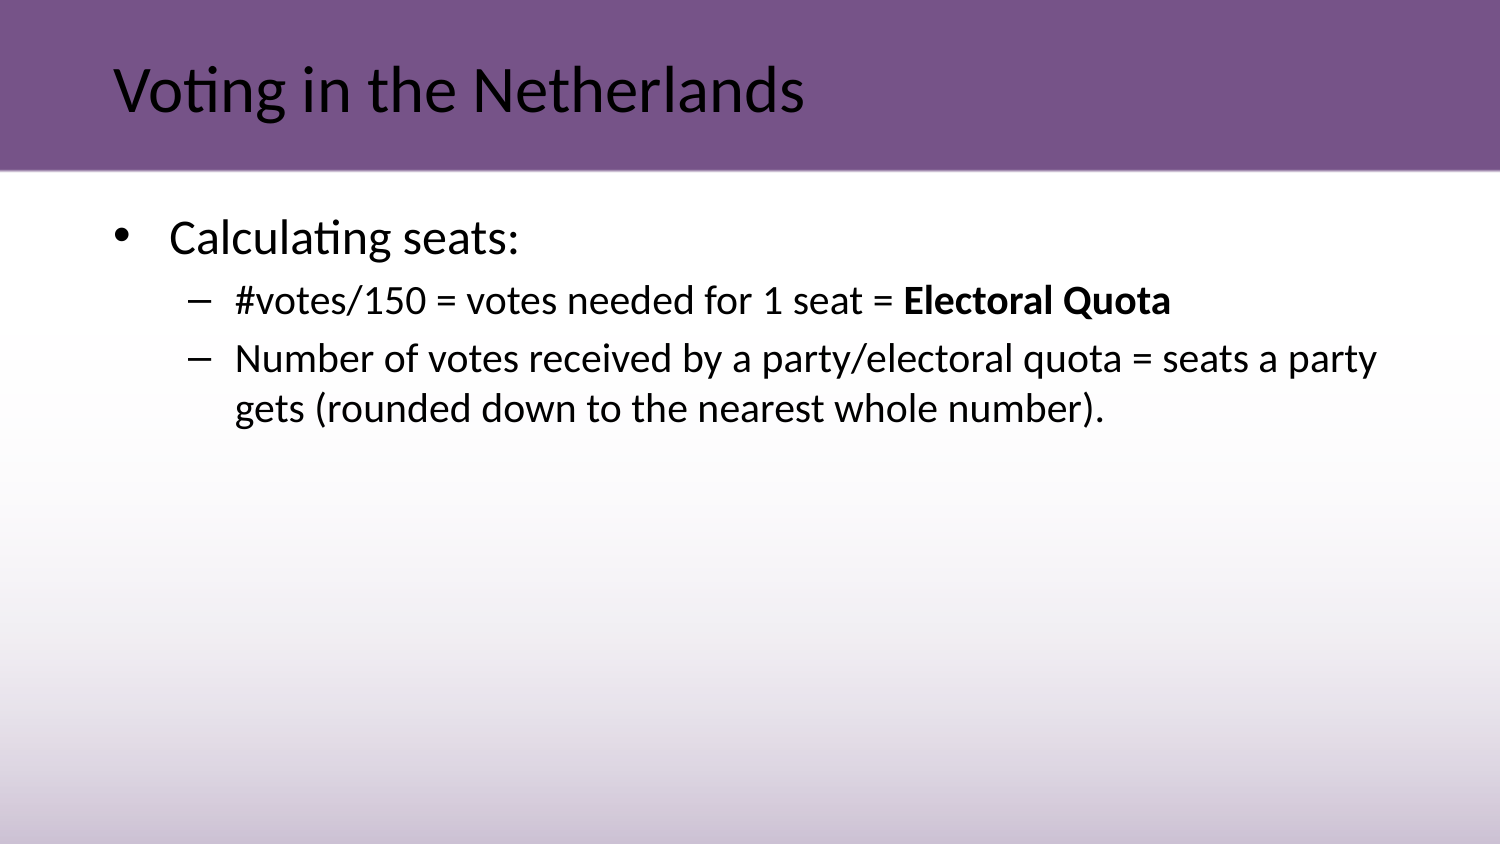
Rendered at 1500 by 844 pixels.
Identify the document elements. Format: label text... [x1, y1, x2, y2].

list Calculating seats: #votes/150 = votes needed for 1 seat = Electoral Quota Number of votes received by a party/electoral quota = seats a party gets (rounded down to the nearest whole number). [98, 196, 1410, 754]
title Voting in the Netherlands [98, 33, 1410, 139]
picture [0, 0, 1500, 844]
